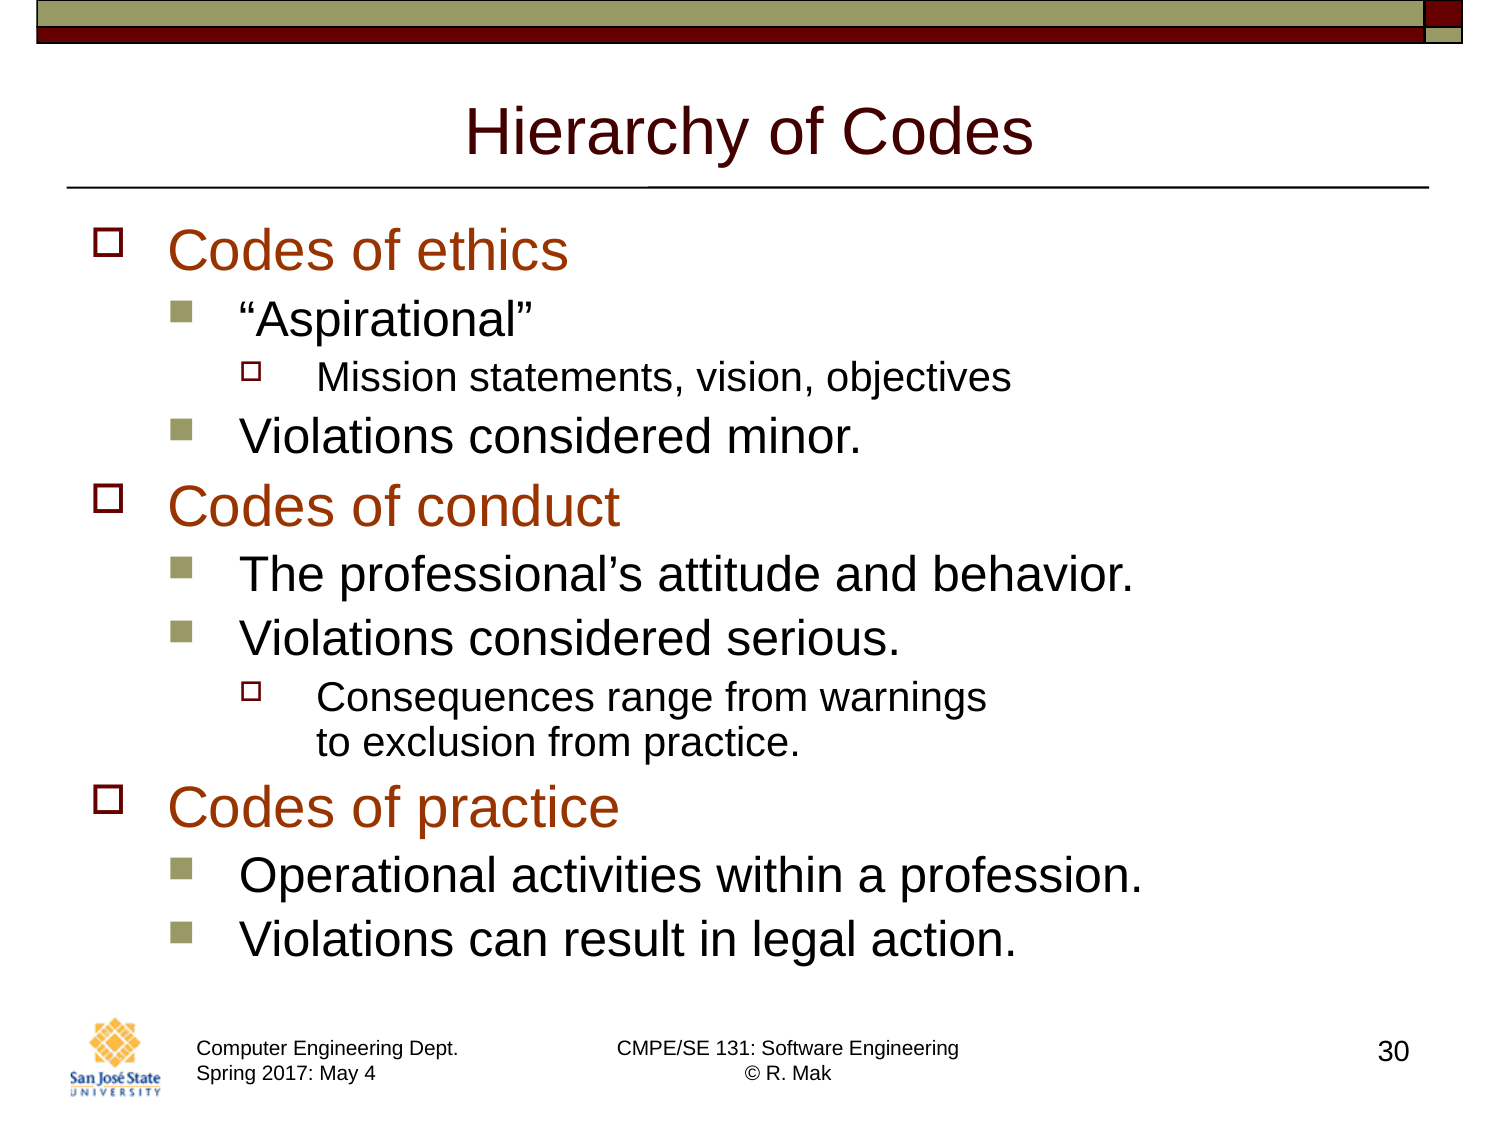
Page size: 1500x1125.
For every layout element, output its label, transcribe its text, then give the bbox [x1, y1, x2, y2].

title Hierarchy of Codes [75, 67, 1425, 175]
picture [60, 1012, 166, 1112]
list Codes of ethics “Aspirational” Mission statements, vision, objectives Violations considered minor. Codes of conduct The professional’s attitude and behavior. Violations considered serious. Consequences range from warnings to exclusion from practice. Codes of practice Operational activities within a profession. Violations can result in legal action. [75, 212, 1425, 1006]
slide_number 30 [1112, 1025, 1425, 1100]
